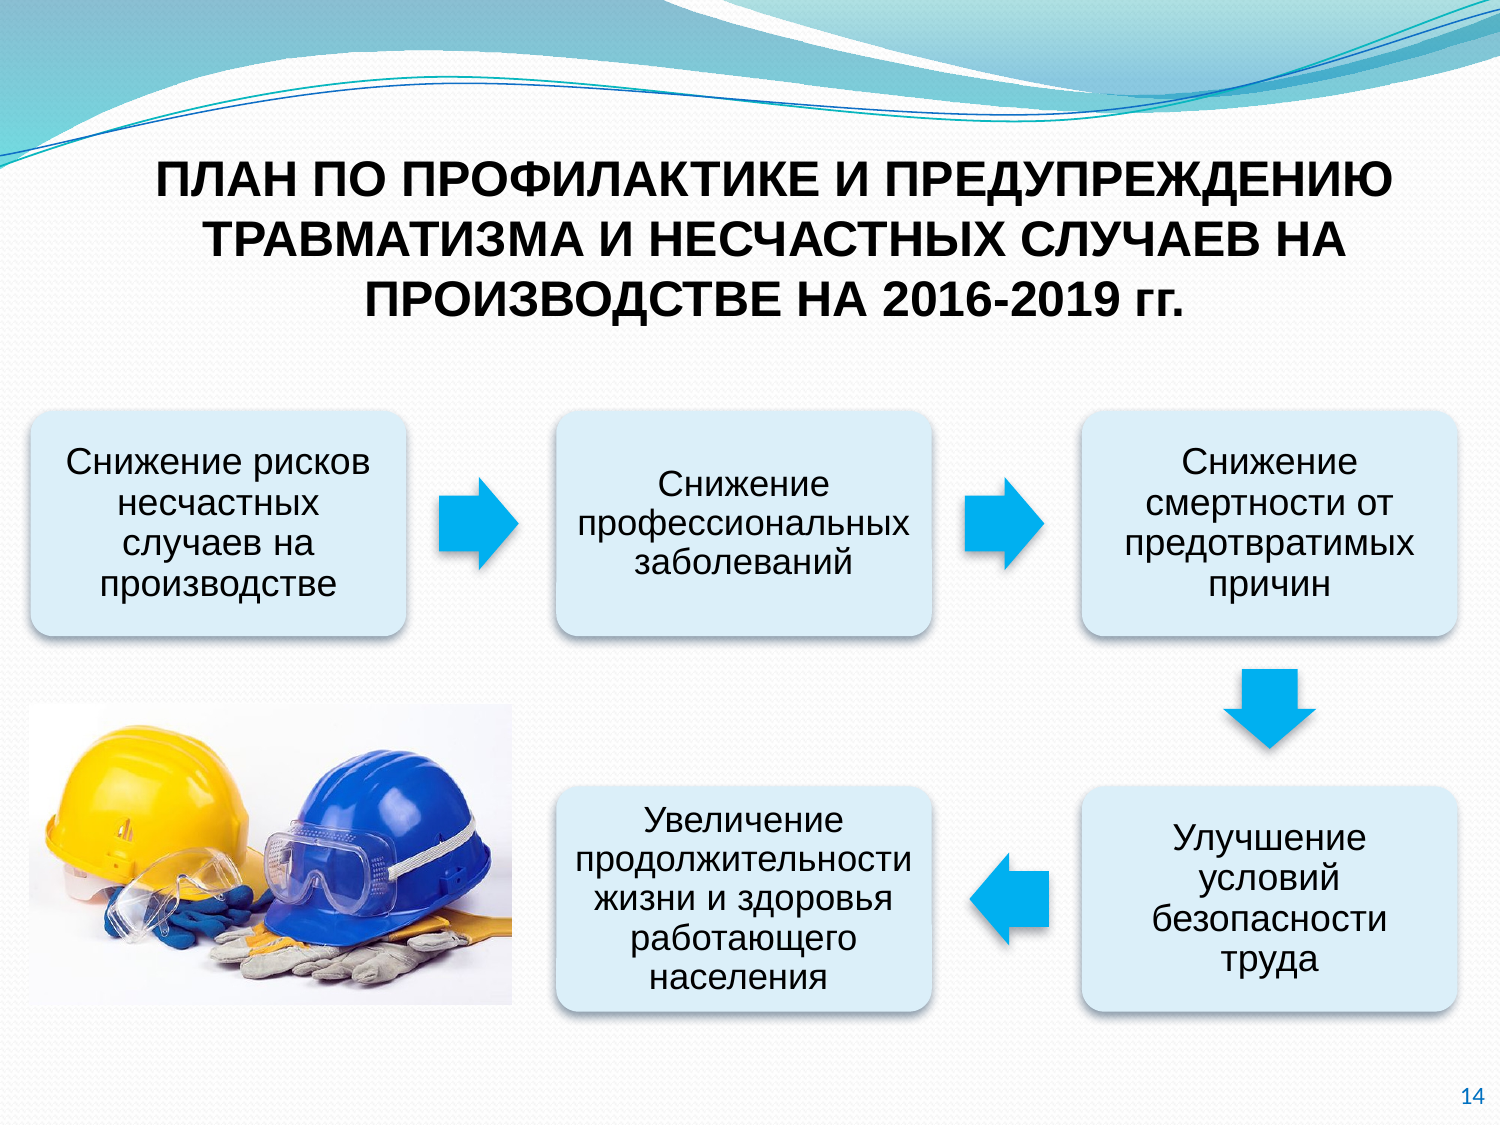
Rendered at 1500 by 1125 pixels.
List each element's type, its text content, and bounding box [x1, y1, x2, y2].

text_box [29, 349, 1459, 1073]
text_box 14 [1149, 1065, 1500, 1125]
title ПЛАН ПО ПРОФИЛАКТИКЕ И ПРЕДУПРЕЖДЕНИЮ ТРАВМАТИЗМА И НЕСЧАСТНЫХ СЛУЧАЕВ НА ПРОИЗВОДСТВЕ НА 2016-2019 гг. [100, 137, 1451, 327]
